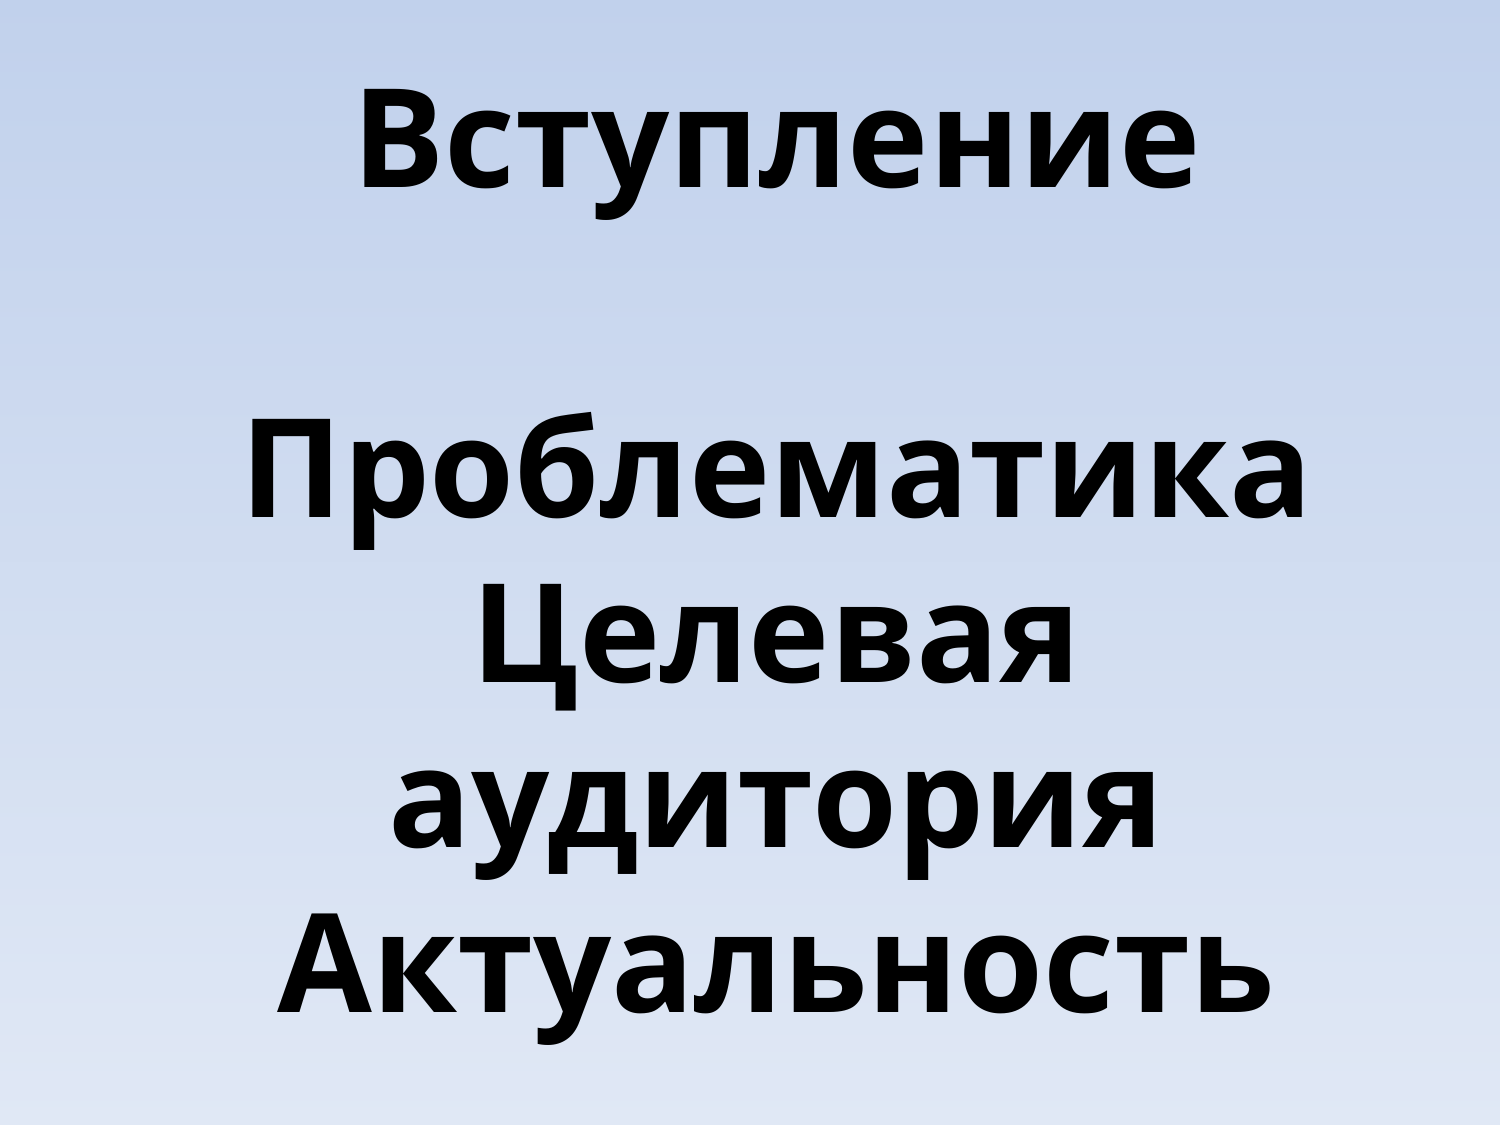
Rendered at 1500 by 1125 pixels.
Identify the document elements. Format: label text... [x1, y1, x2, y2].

text_box Вступление Проблематика Целевая аудитория Актуальность [53, 42, 1500, 1048]
